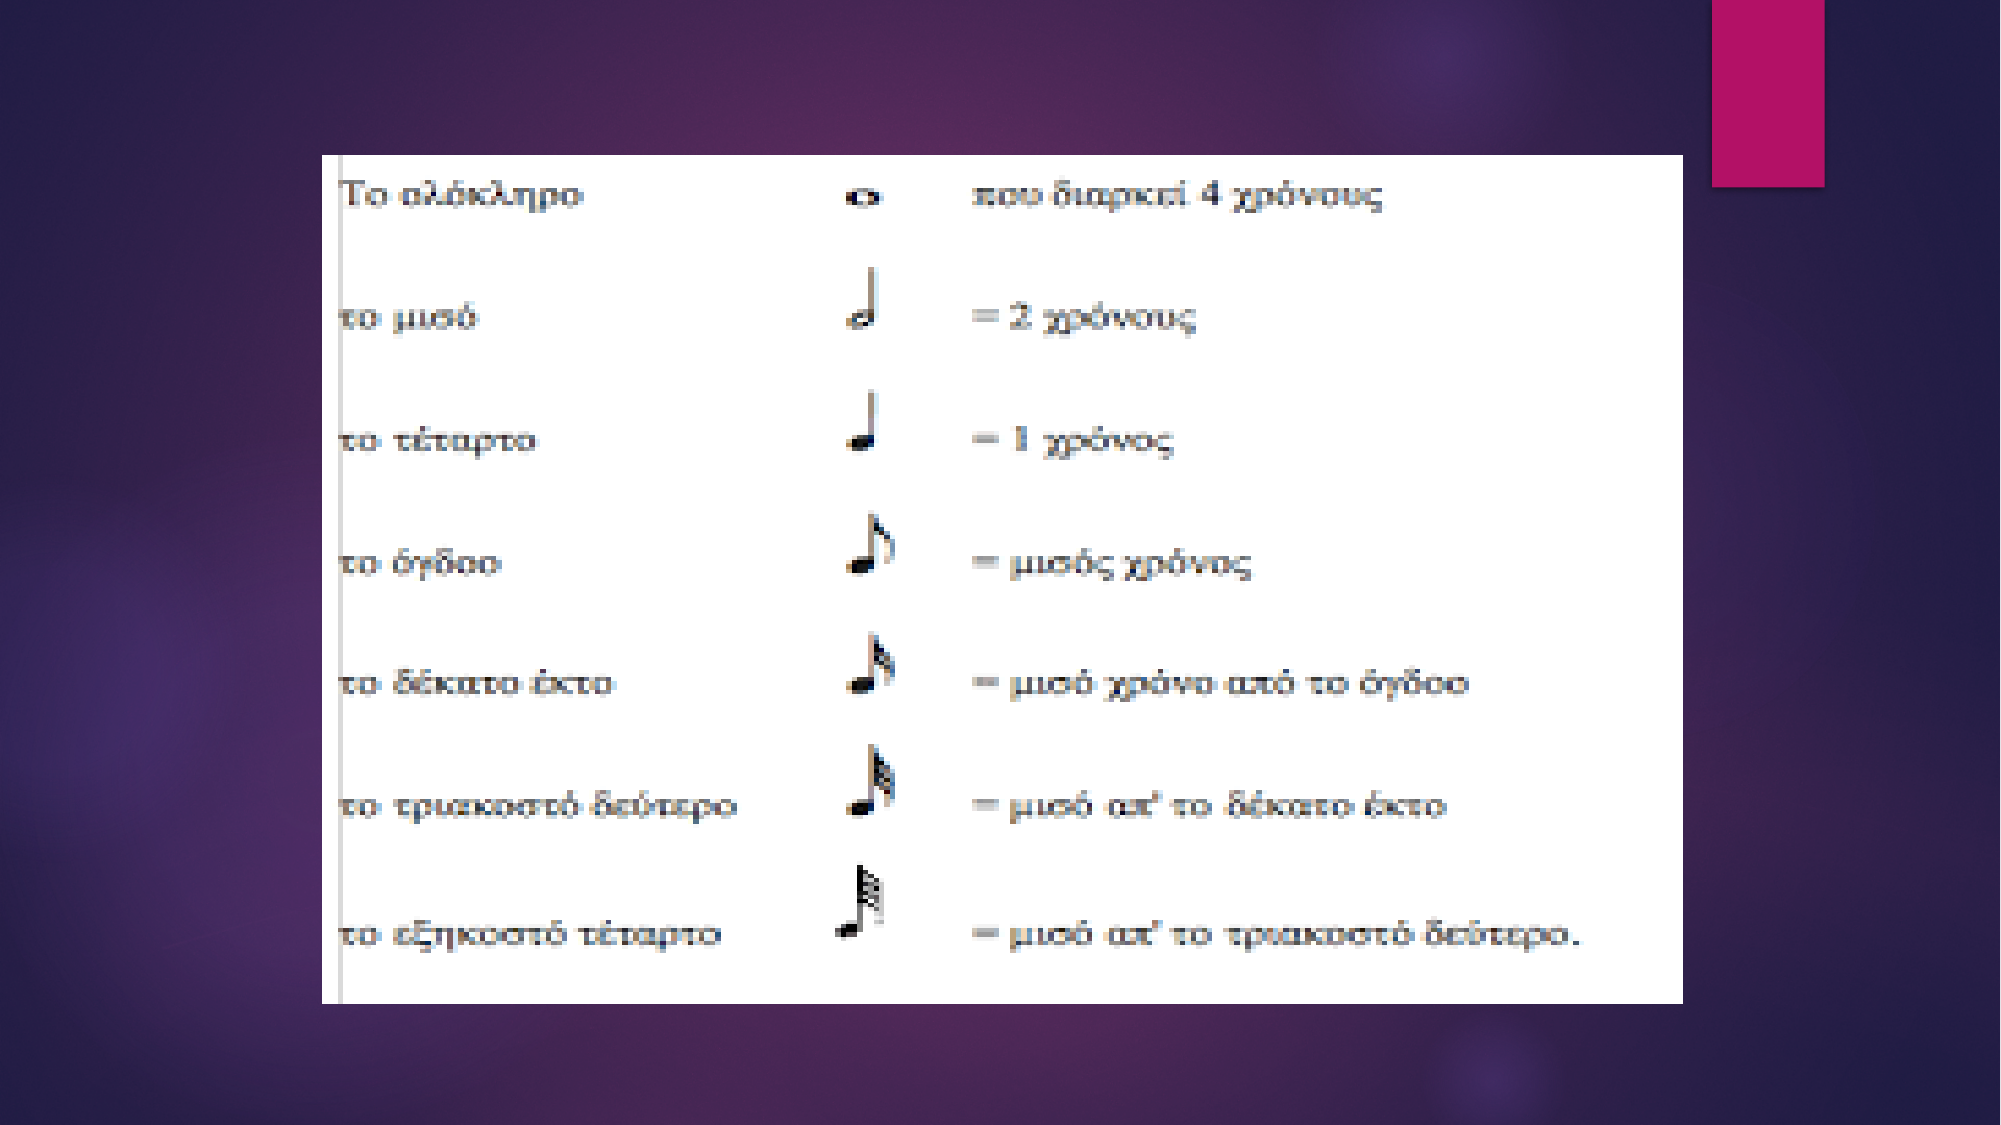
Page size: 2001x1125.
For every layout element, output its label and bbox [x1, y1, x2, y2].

picture [0, 0, 1683, 1125]
